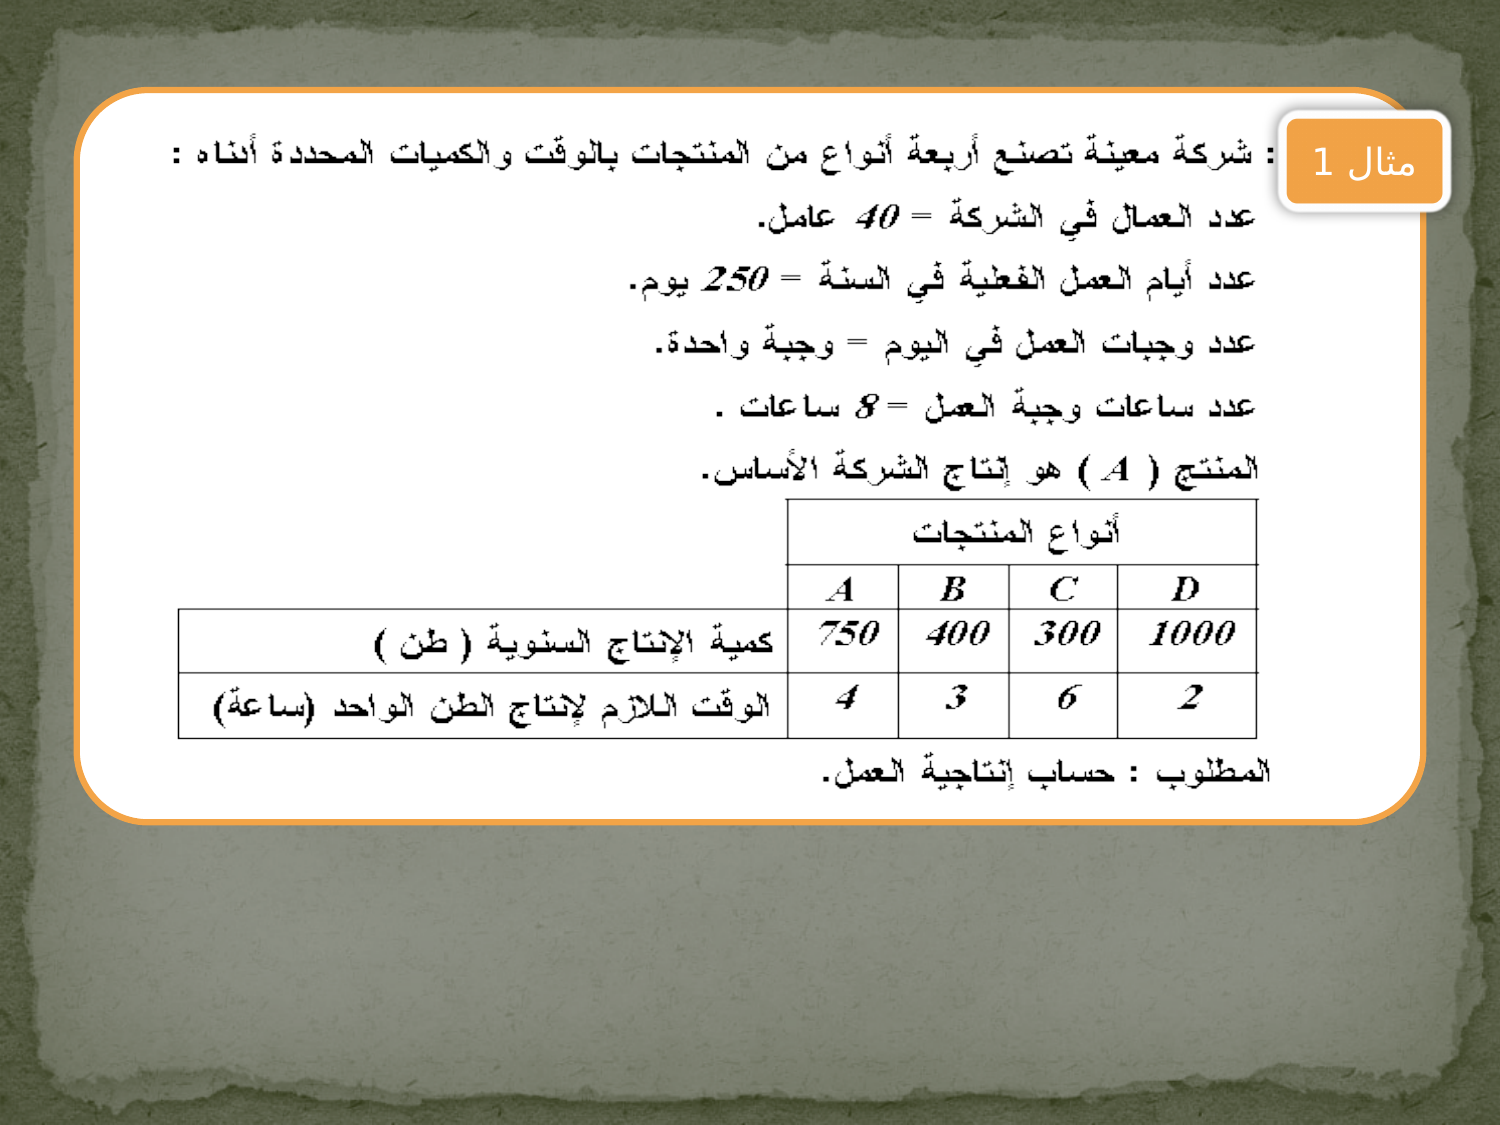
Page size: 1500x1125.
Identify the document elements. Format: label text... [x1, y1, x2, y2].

text_box [1422, 222, 1427, 777]
picture [123, 125, 1412, 809]
text_box مثال 1 [1293, 111, 1450, 211]
text_box [73, 86, 1393, 826]
